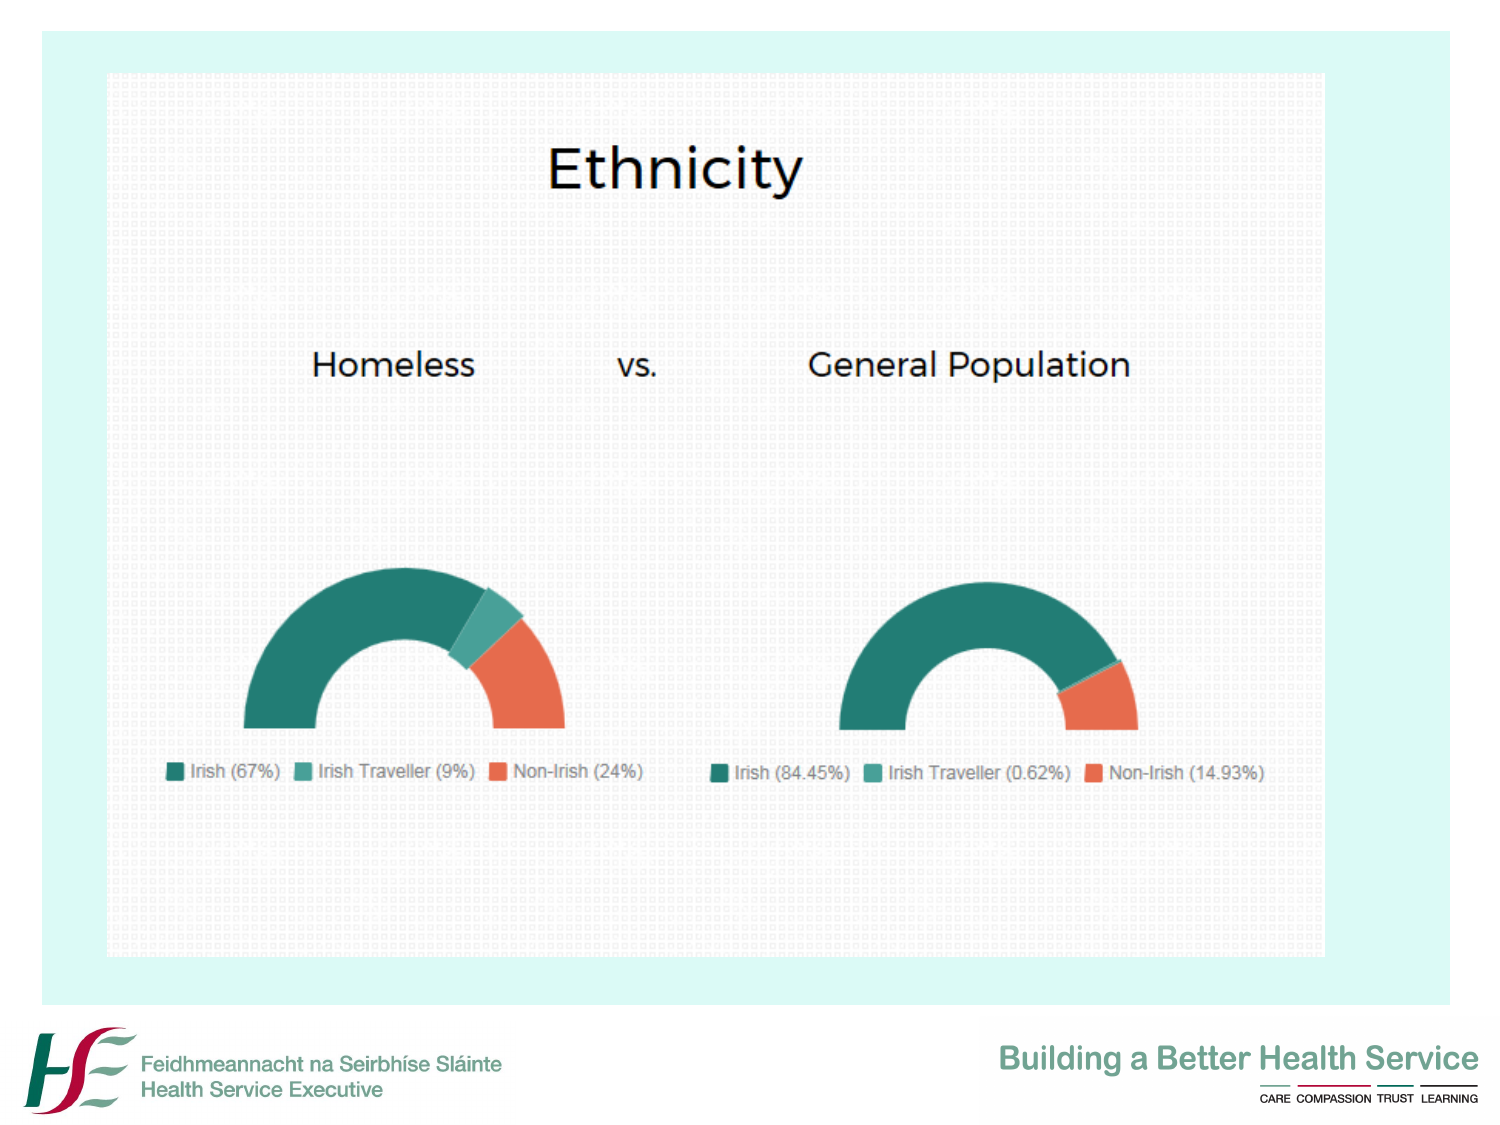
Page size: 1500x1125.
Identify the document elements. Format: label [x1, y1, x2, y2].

list [107, 73, 1325, 957]
picture [0, 1021, 516, 1125]
picture [979, 1016, 1500, 1125]
